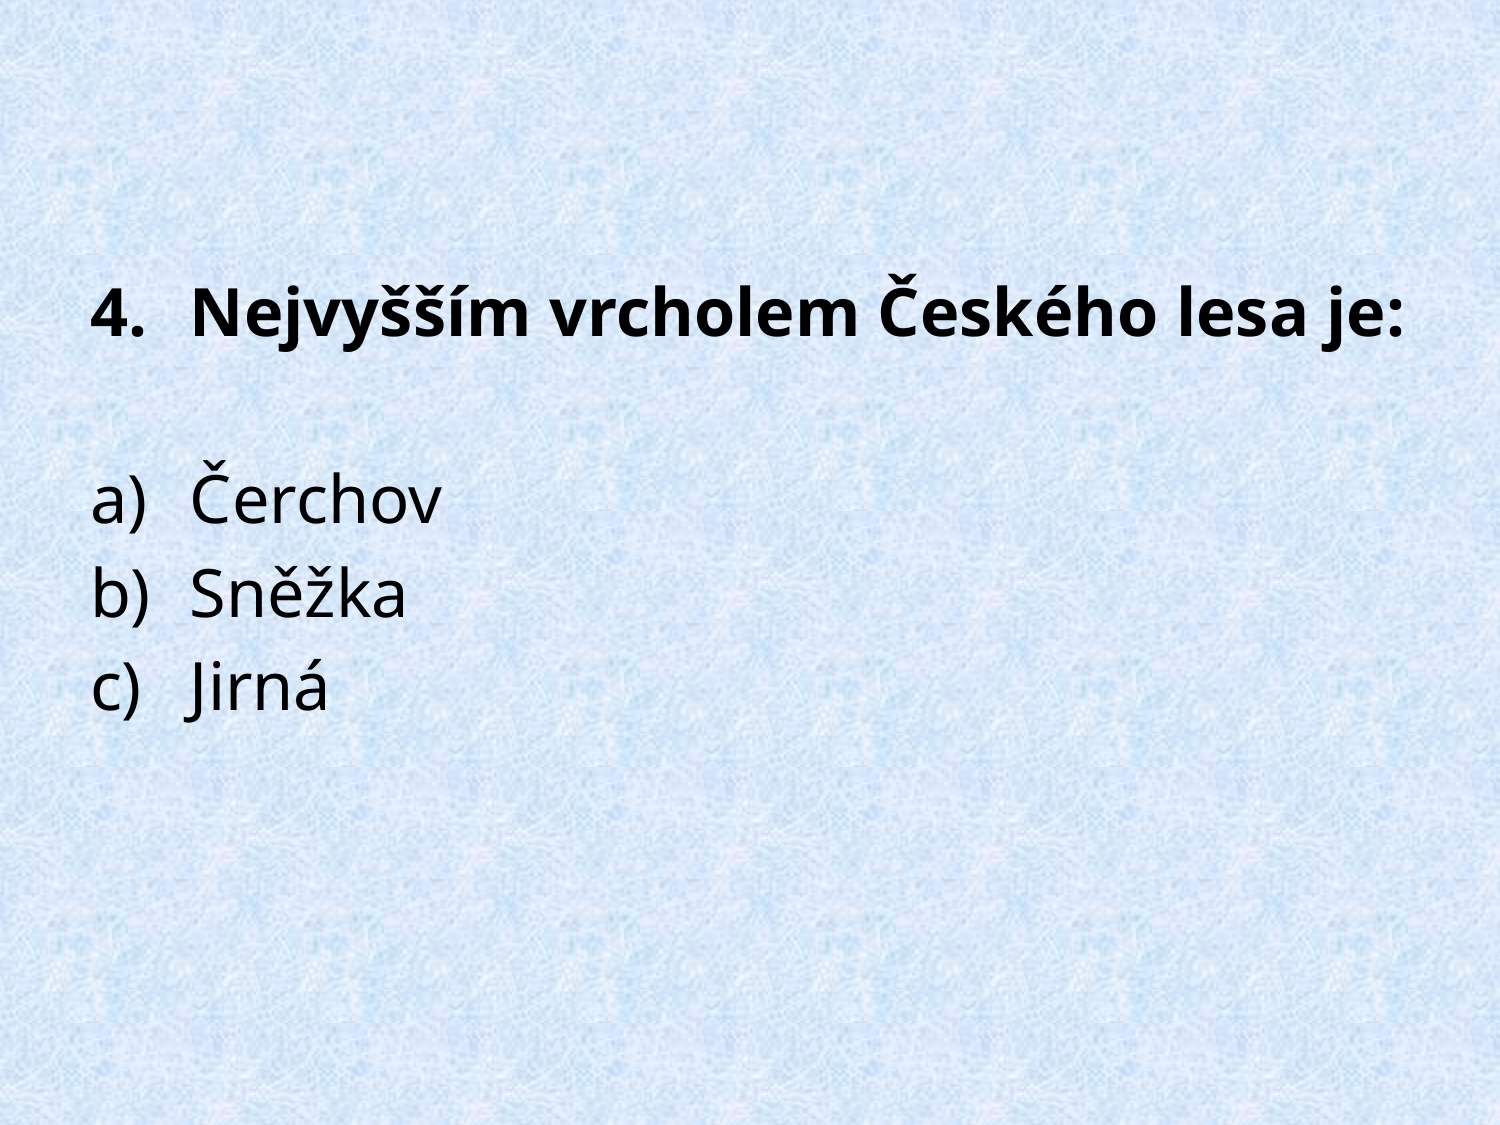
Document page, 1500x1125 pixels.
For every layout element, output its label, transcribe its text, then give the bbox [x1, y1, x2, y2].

list Nejvyšším vrcholem Českého lesa je: Čerchov Sněžka Jirná [74, 262, 1426, 1006]
picture [0, 0, 1500, 1125]
